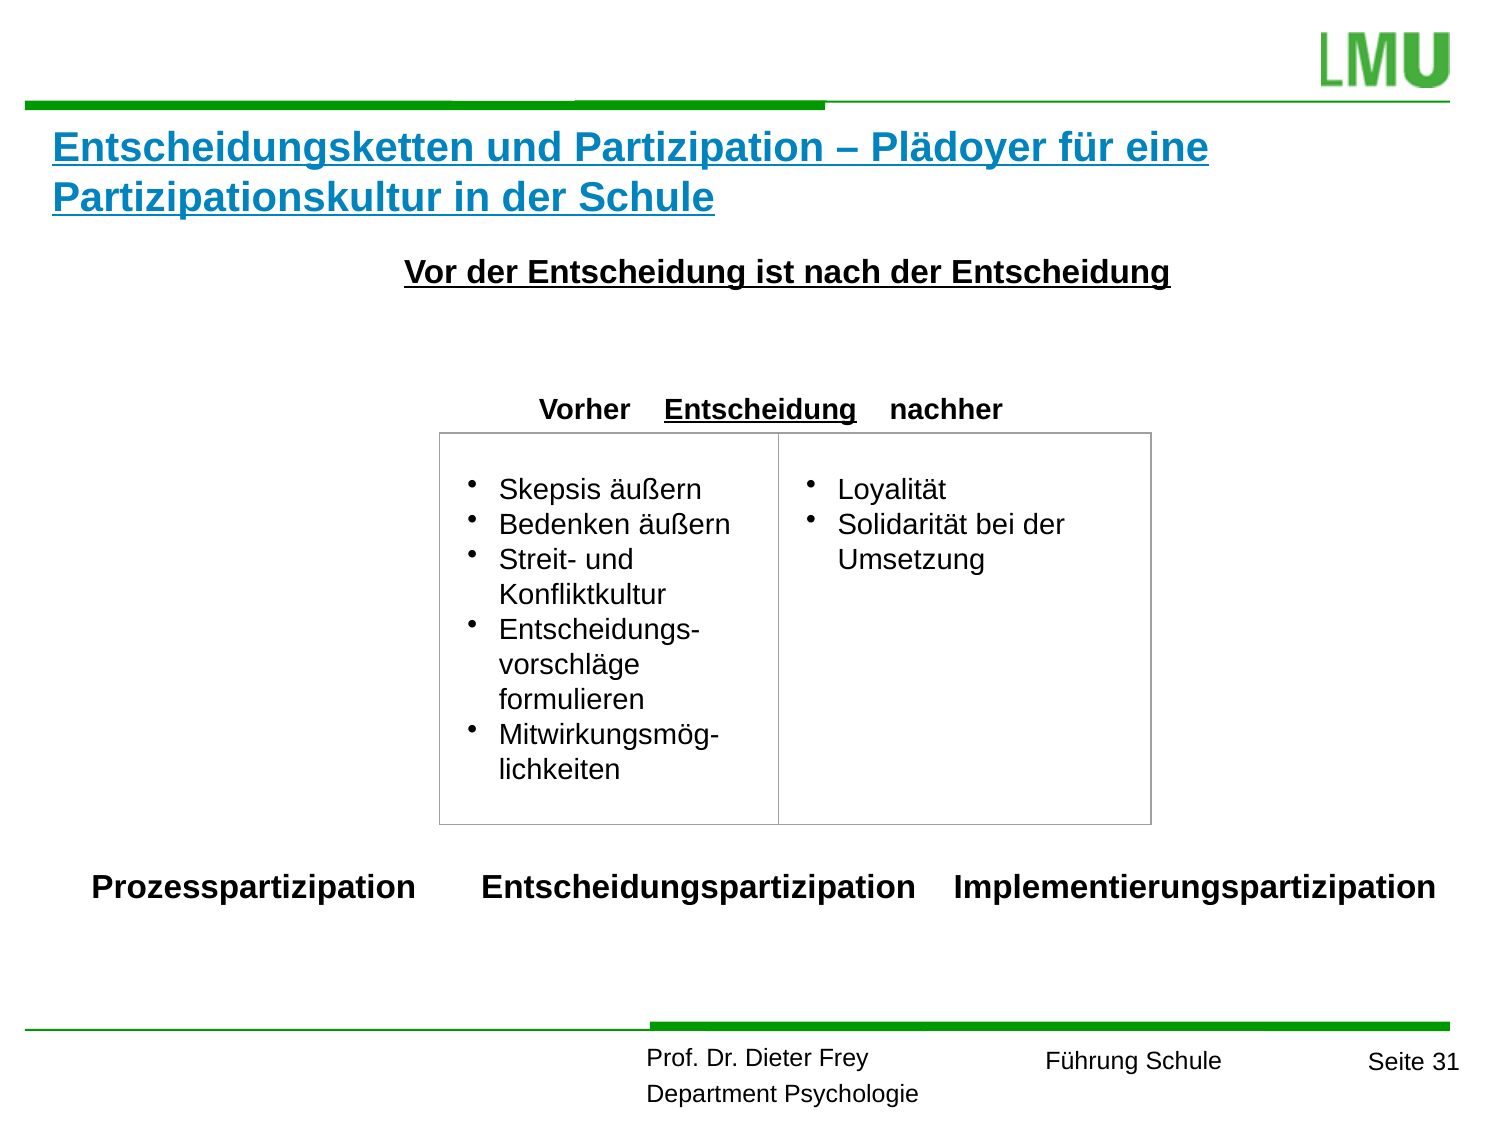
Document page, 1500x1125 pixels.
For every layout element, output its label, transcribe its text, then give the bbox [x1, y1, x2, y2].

picture [1321, 32, 1450, 88]
text_box Entscheidungsketten und Partizipation – Plädoyer für eine Partizipationskultur in der Schule [37, 112, 1500, 213]
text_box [277, 207, 1266, 459]
text_box Implementierungspartizipation [939, 857, 1500, 913]
text_box Entscheidungspartizipation [466, 857, 939, 913]
text_box Prozesspartizipation [76, 857, 466, 913]
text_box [438, 432, 1152, 826]
